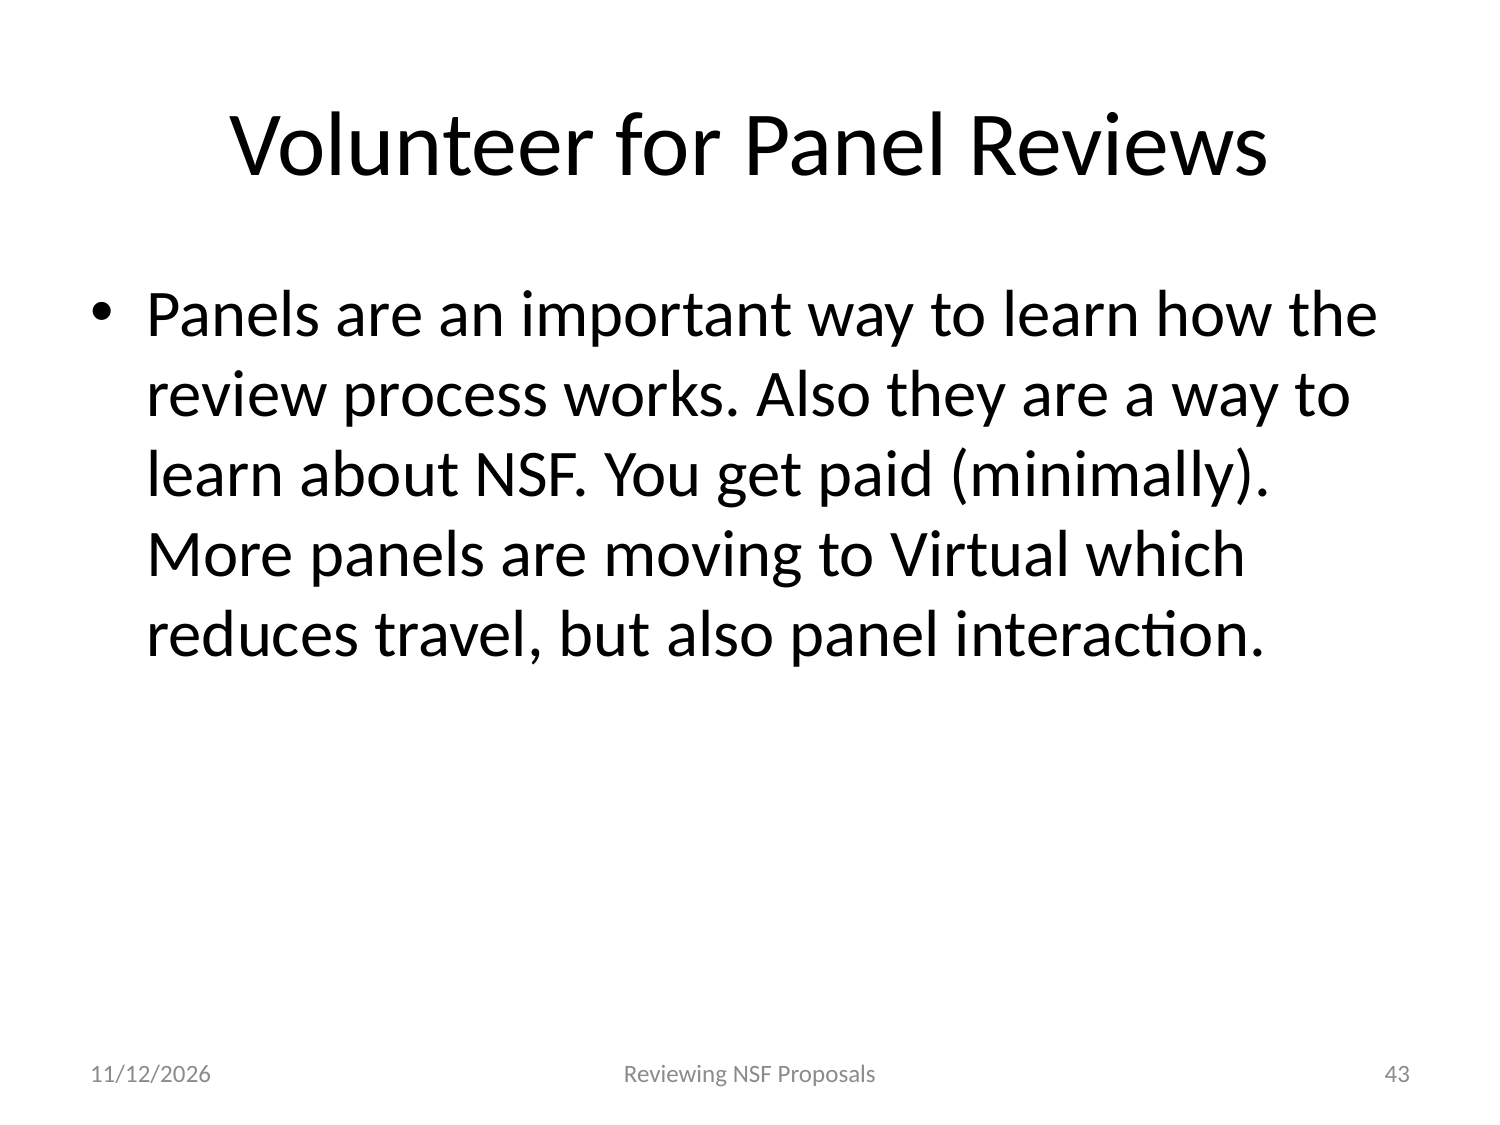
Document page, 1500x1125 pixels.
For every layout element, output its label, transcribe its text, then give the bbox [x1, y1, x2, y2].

slide_number 43 [1074, 1042, 1425, 1103]
title Volunteer for Panel Reviews [75, 45, 1425, 233]
footer Reviewing NSF Proposals [512, 1042, 988, 1103]
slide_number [75, 1042, 425, 1103]
list Panels are an important way to learn how the review process works. Also they are a way to learn about NSF. You get paid (minimally). More panels are moving to Virtual which reduces travel, but also panel interaction. [75, 262, 1425, 1005]
